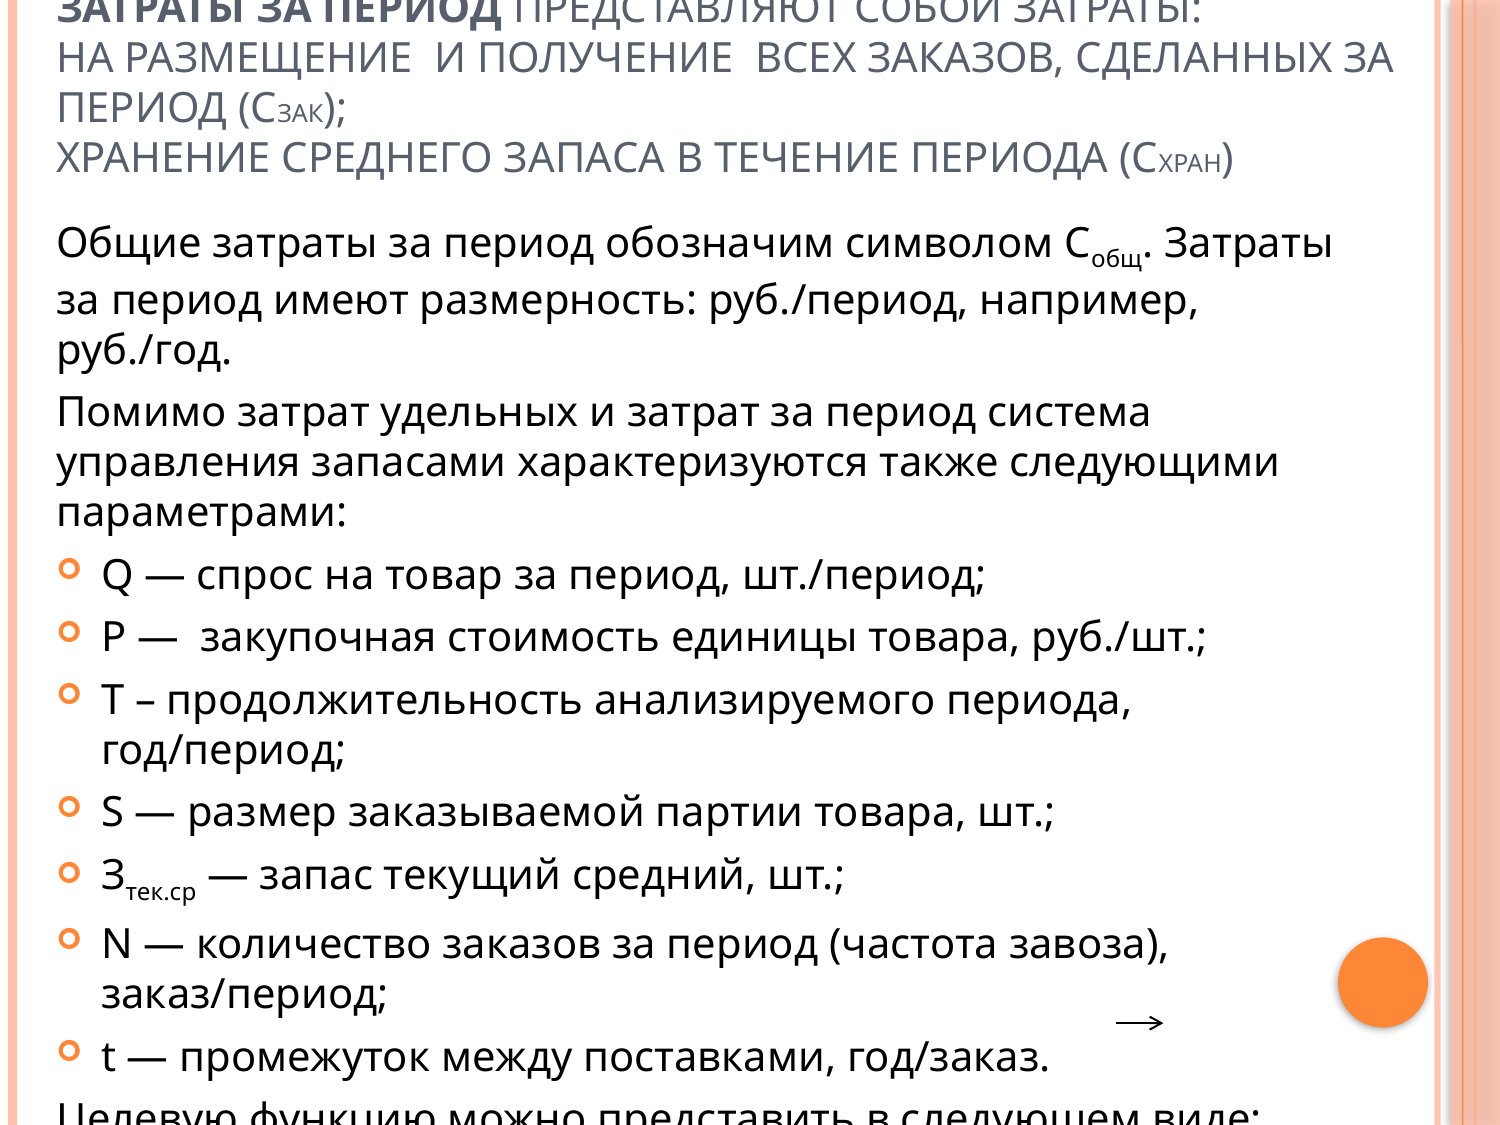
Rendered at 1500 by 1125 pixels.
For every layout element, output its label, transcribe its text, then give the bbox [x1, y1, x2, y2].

list Общие затраты за период обозначим символом Собщ. Затраты за период имеют размерность: руб./период, например, руб./год. Помимо затрат удельных и затрат за период система управления запасами характеризуются также следующими параметрами: Q — спрос на товар за период, шт./период; Р — закупочная стоимость единицы товара, руб./шт.; Т – продолжительность анализируемого периода, год/период; S — размер заказываемой партии товара, шт.; Зтек.ср — запас текущий средний, шт.; N — количество заказов за период (частота завоза), заказ/период; t — промежуток между поставками, год/заказ. Целевую функцию можно представить в следующем виде: Собщ = F(Схран, Сзак, М, К, Q, Р, Т, S, Зтек.ср, N, t) min [41, 208, 1365, 1094]
title Затраты за период представляют собой затраты: на размещение и получение всех заказов, сделанных за период (Сзак); хранение среднего запаса в течение периода (Схран) [41, 0, 1465, 188]
